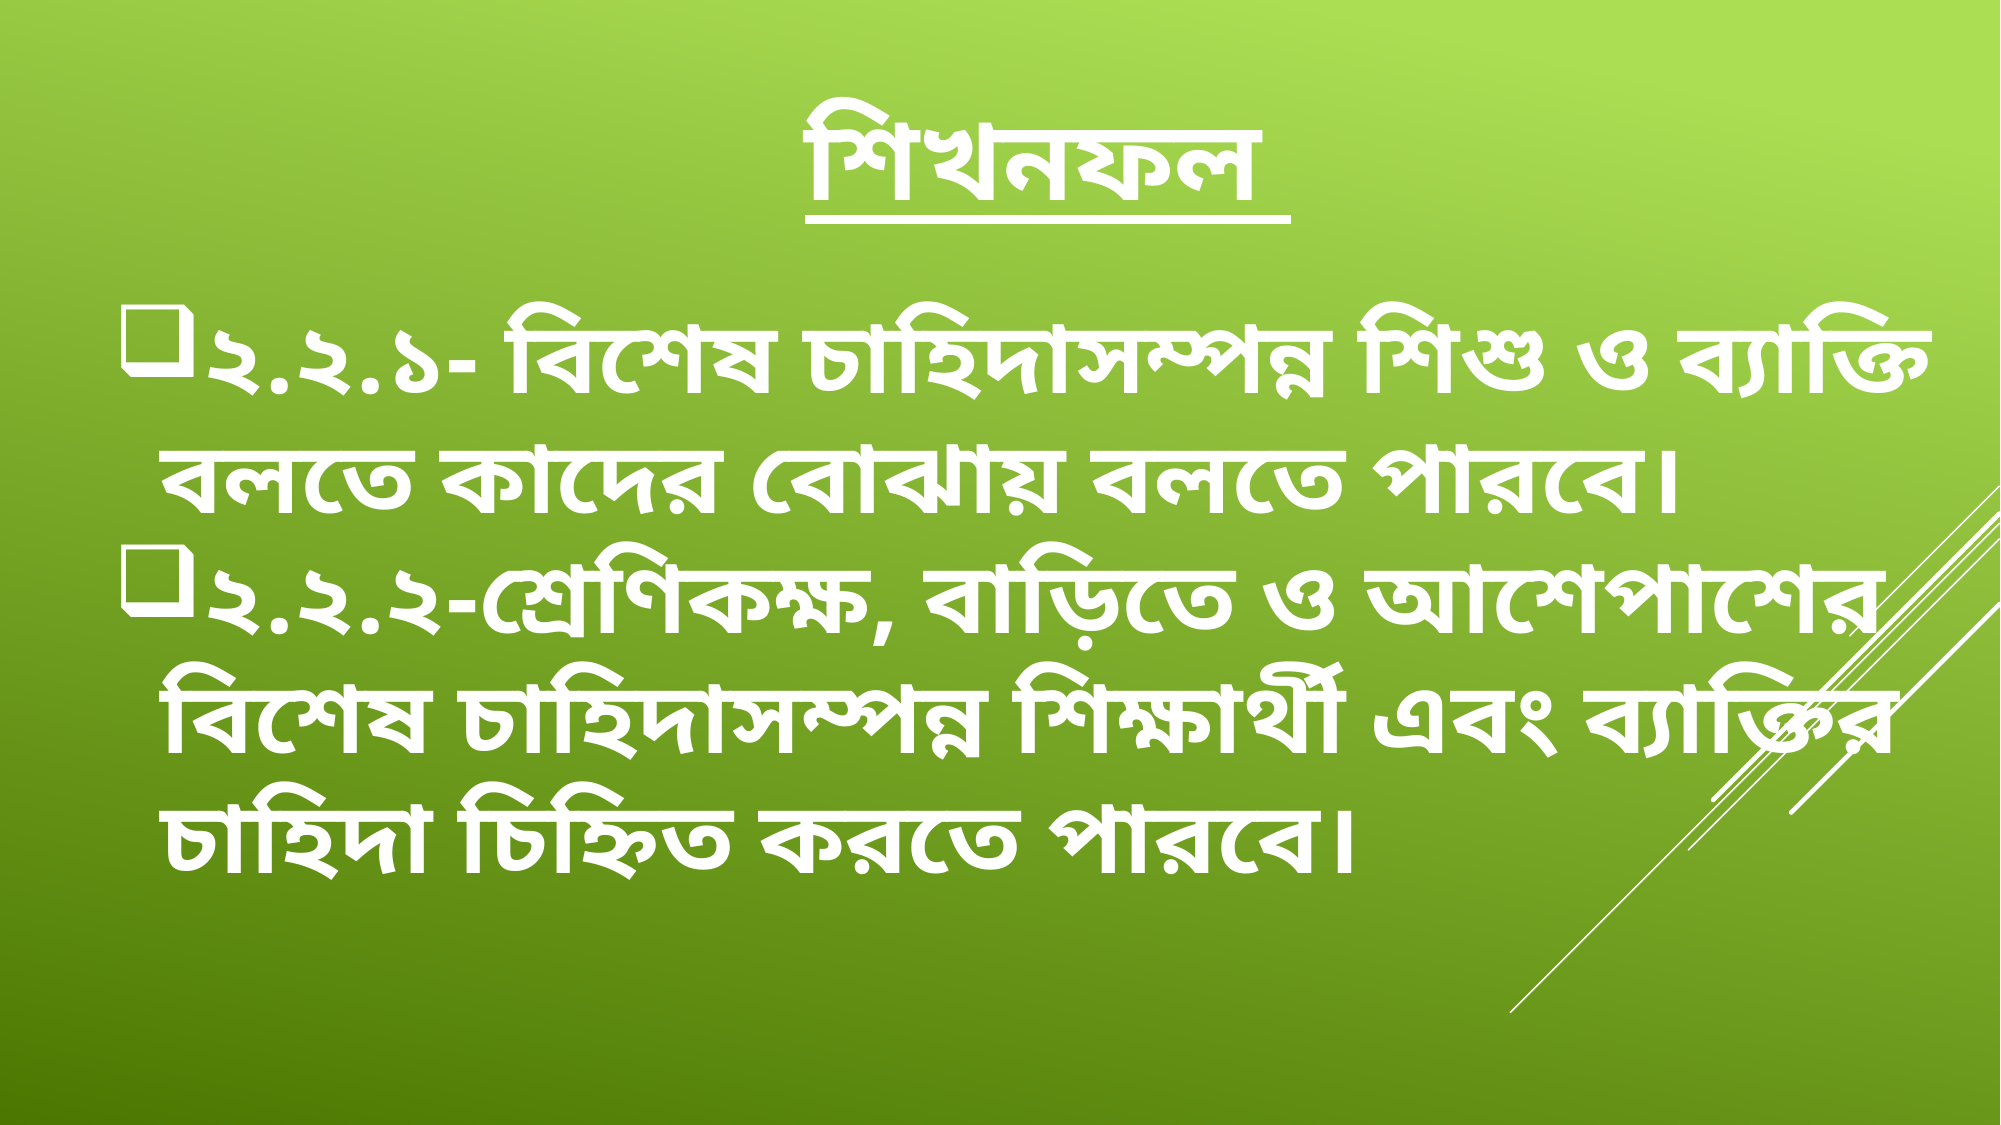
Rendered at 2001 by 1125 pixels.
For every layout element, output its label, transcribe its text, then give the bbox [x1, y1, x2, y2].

text_box শিখনফল [790, 80, 1409, 231]
text_box ২.২.১- বিশেষ চাহিদাসম্পন্ন শিশু ও ব্যাক্তি বলতে কাদের বোঝায় বলতে পারবে। ২.২.২-শ্রেণিকক্ষ, বাড়িতে ও আশেপাশের বিশেষ চাহিদাসম্পন্ন শিক্ষার্থী এবং ব্যাক্তির চাহিদা চিহ্নিত করতে পারবে। [99, 286, 1957, 901]
